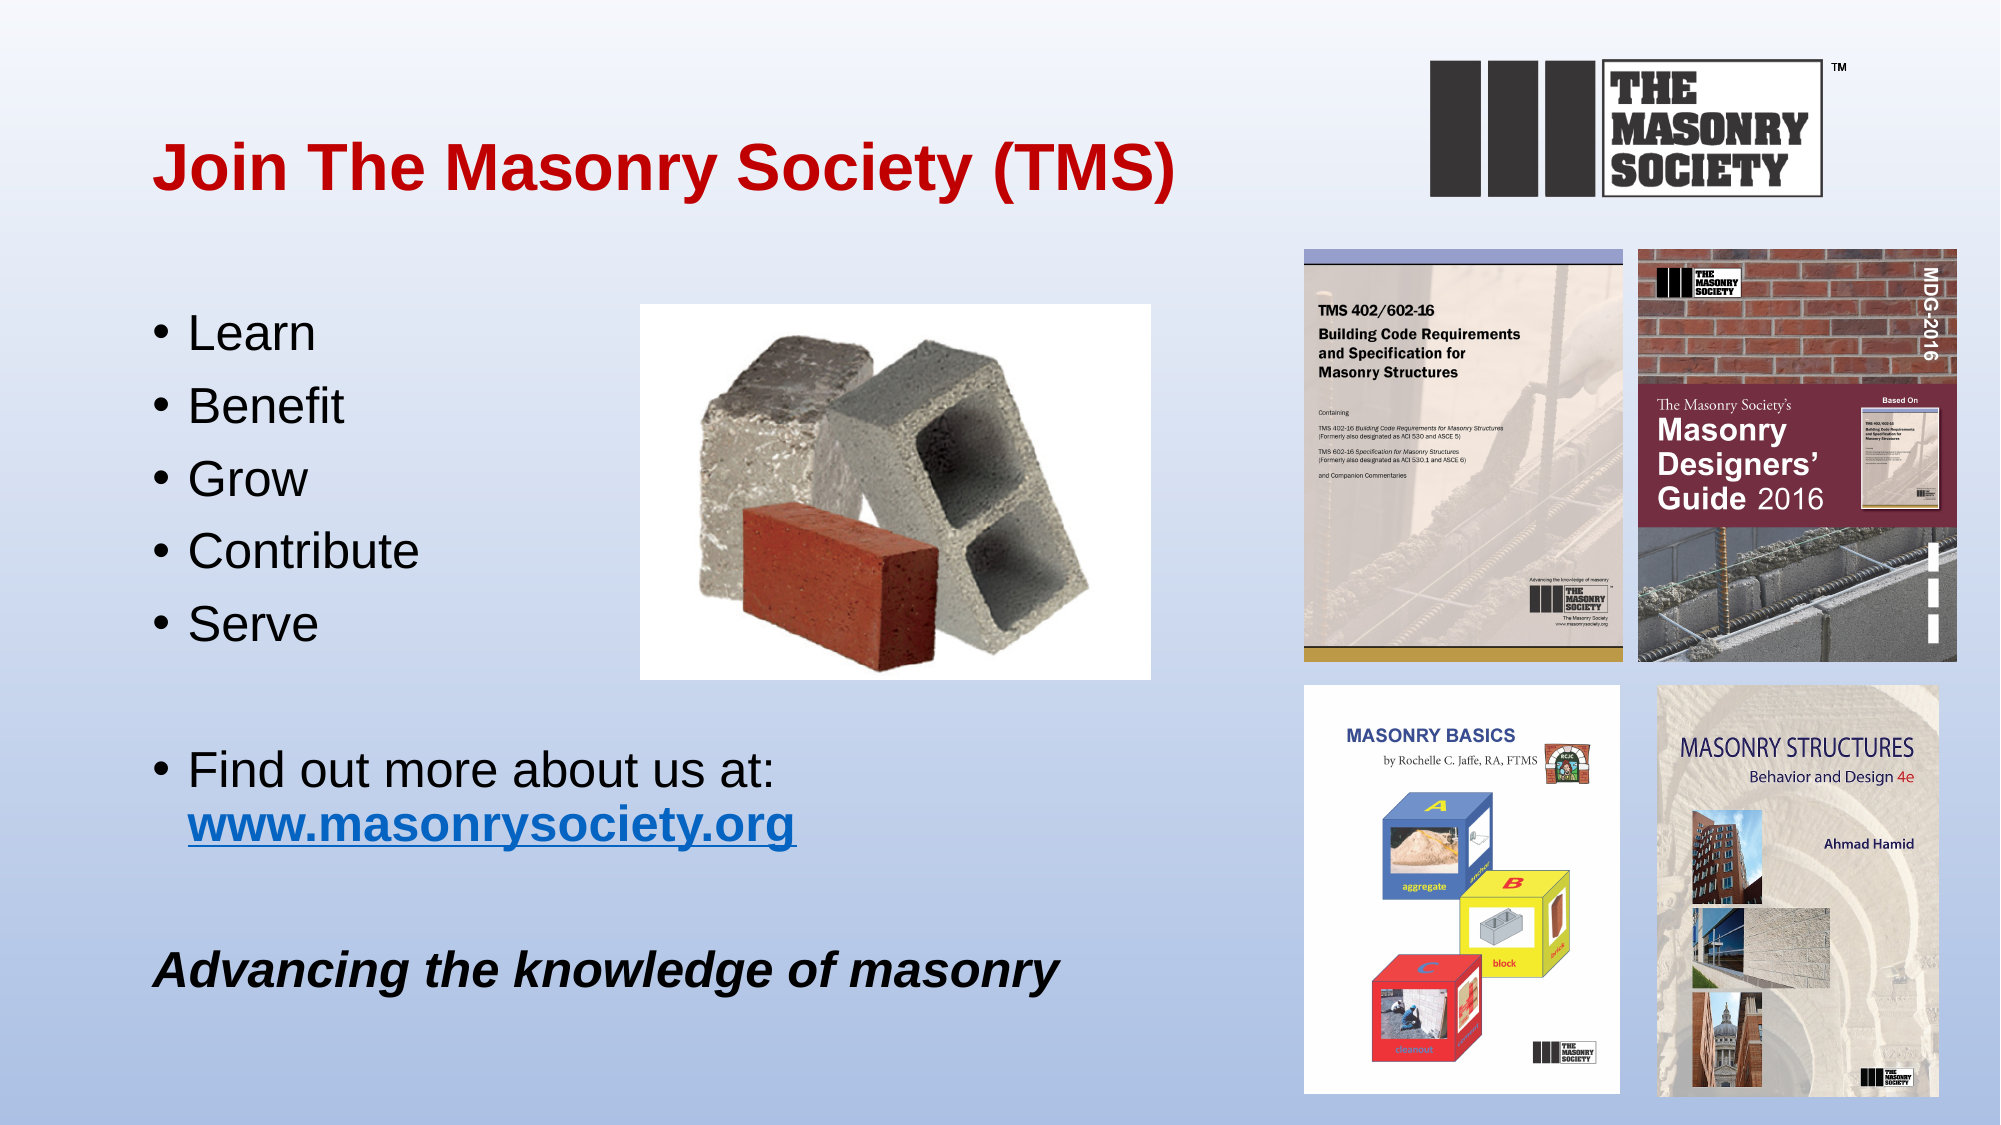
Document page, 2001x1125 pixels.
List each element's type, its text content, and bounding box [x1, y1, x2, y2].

picture [1656, 685, 1939, 1097]
picture [1304, 249, 1623, 662]
picture [1430, 59, 1847, 198]
list Learn Benefit Grow Contribute Serve Find out more about us at: www.masonrysociety.org Advancing the knowledge of masonry [137, 299, 1211, 1014]
picture [640, 304, 1151, 680]
picture [1304, 685, 1620, 1094]
title Join The Masonry Society (TMS) [137, 59, 1863, 278]
picture [1638, 249, 1957, 662]
